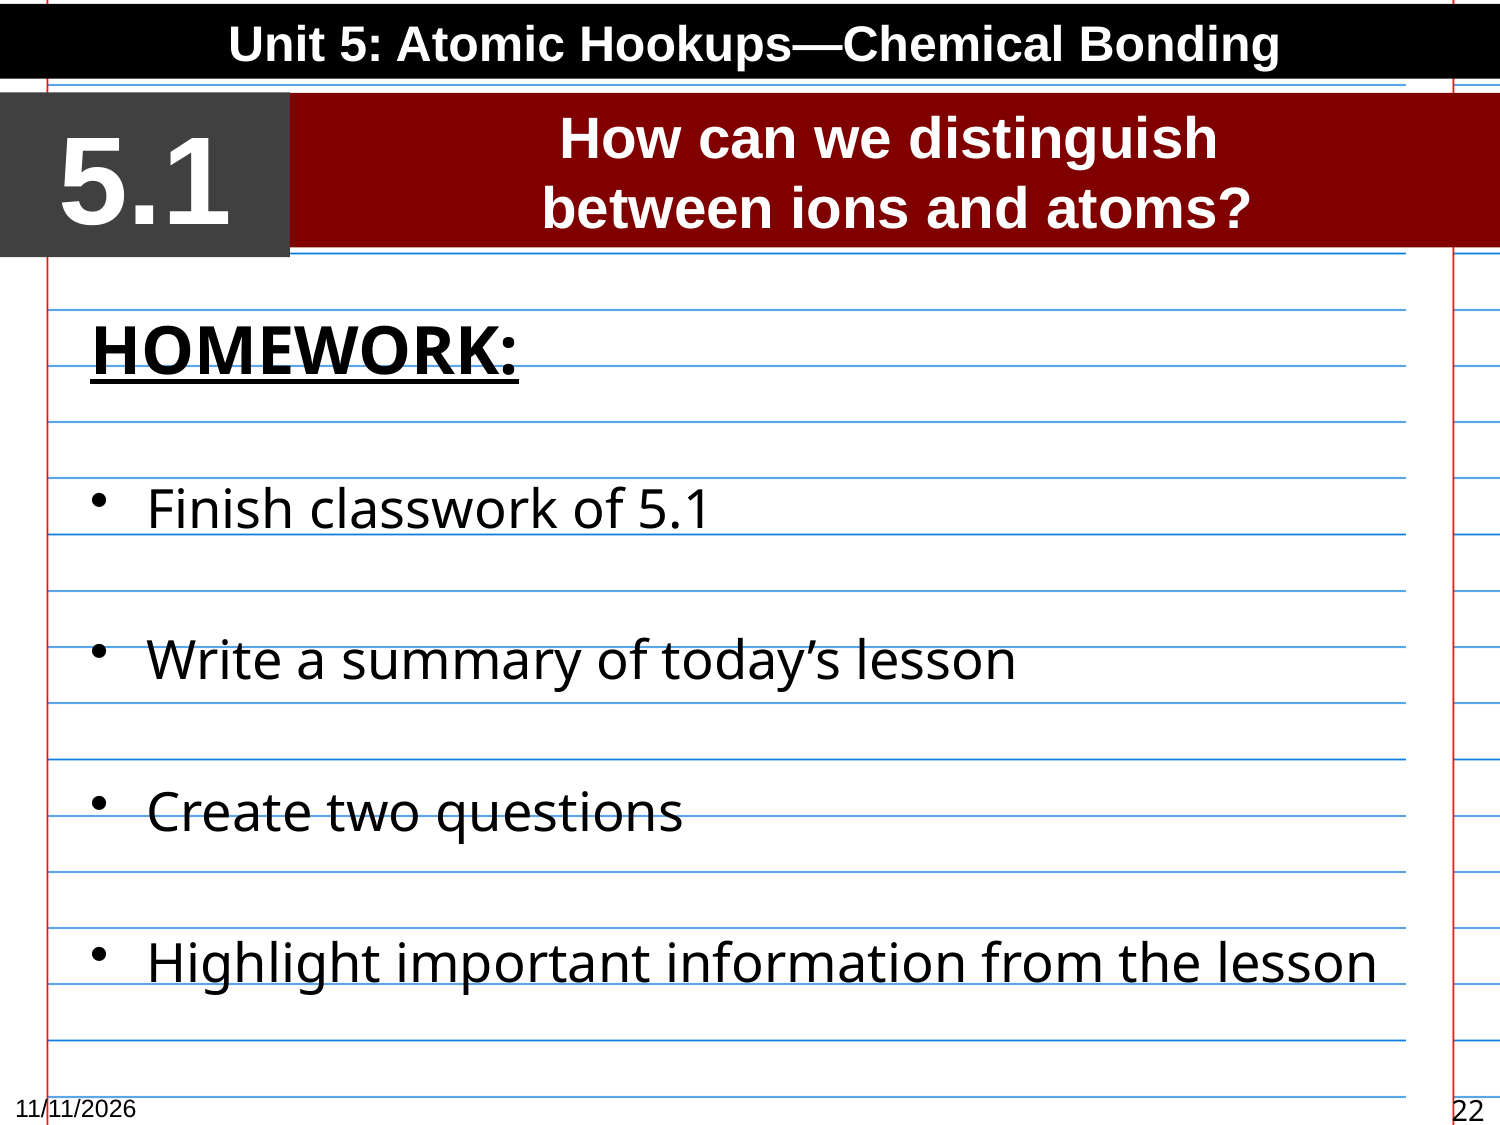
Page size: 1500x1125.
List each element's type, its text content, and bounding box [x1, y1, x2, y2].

list HOMEWORK: Finish classwork of 5.1 Write a summary of today’s lesson Create two questions Highlight important information from the lesson [75, 299, 1475, 1043]
slide_number 22 [1149, 1084, 1500, 1125]
text_box 5.1 [0, 92, 290, 258]
text_box How can we distinguish between ions and atoms? [290, 92, 1500, 248]
picture [0, 79, 1500, 92]
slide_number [0, 1084, 350, 1125]
picture [0, 248, 1500, 1125]
text_box Unit 5: Atomic Hookups—Chemical Bonding [0, 3, 1500, 79]
